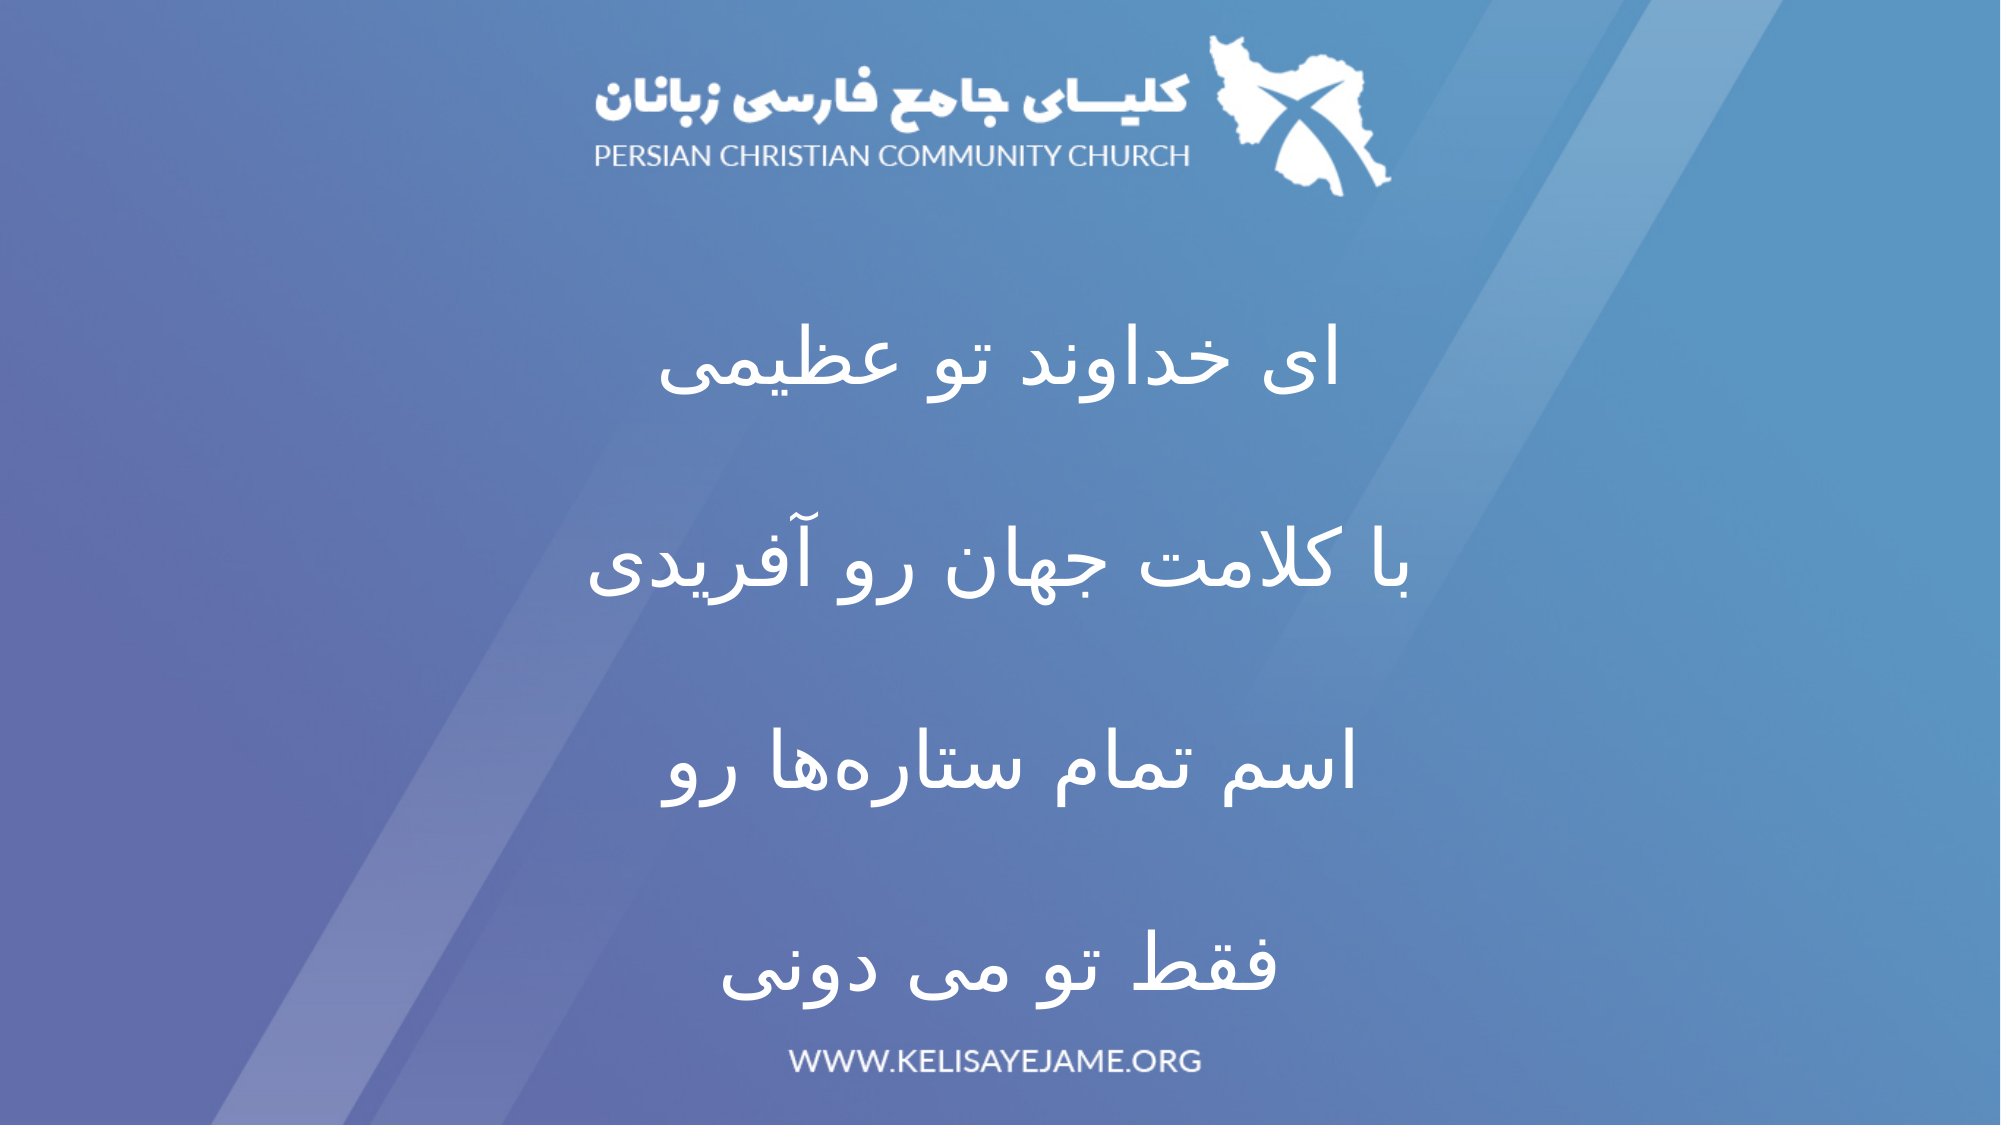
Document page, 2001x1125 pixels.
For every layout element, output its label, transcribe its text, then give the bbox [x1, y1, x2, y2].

subtitle ای خداوند تو عظیمی با کلامت جهان رو آفریدی اسم تمام ستاره‌ها رو فقط تو می دونی [0, 202, 2000, 1015]
picture [0, 0, 2001, 1125]
